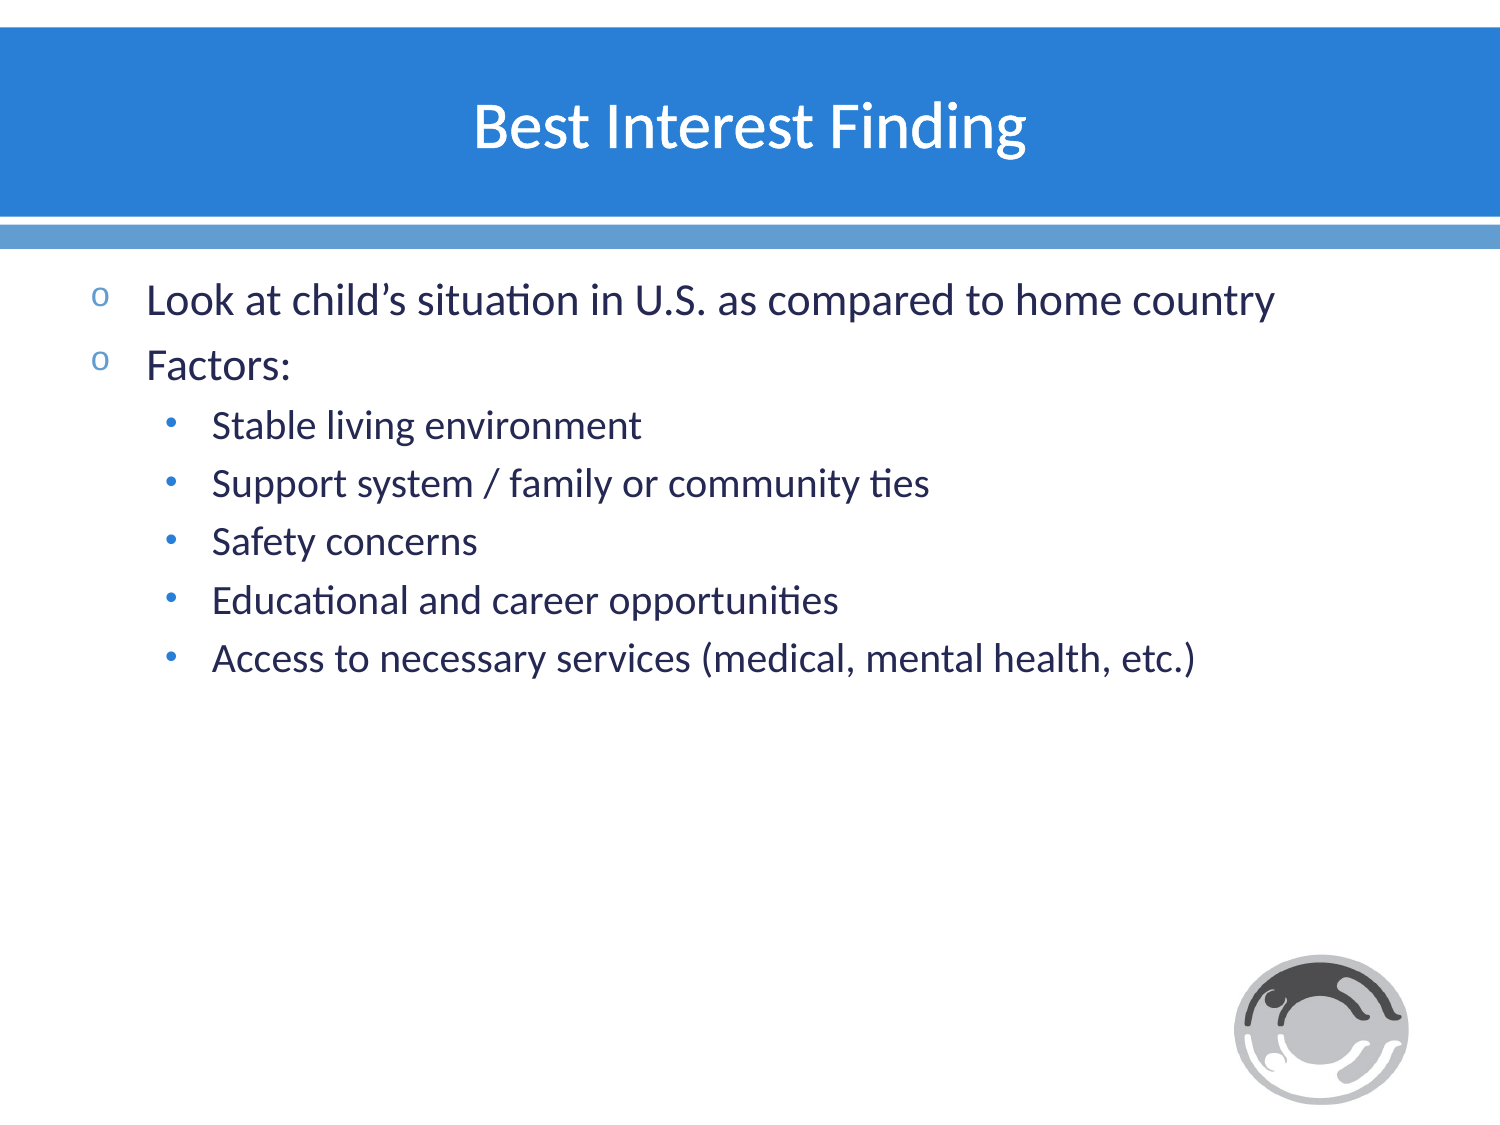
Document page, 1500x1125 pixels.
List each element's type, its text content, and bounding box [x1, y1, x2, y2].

list Look at child’s situation in U.S. as compared to home country Factors: Stable living environment Support system / family or community ties Safety concerns Educational and career opportunities Access to necessary services (medical, mental health, etc.) [75, 262, 1425, 1005]
picture [1233, 941, 1424, 1125]
title Best Interest Finding [75, 29, 1425, 213]
